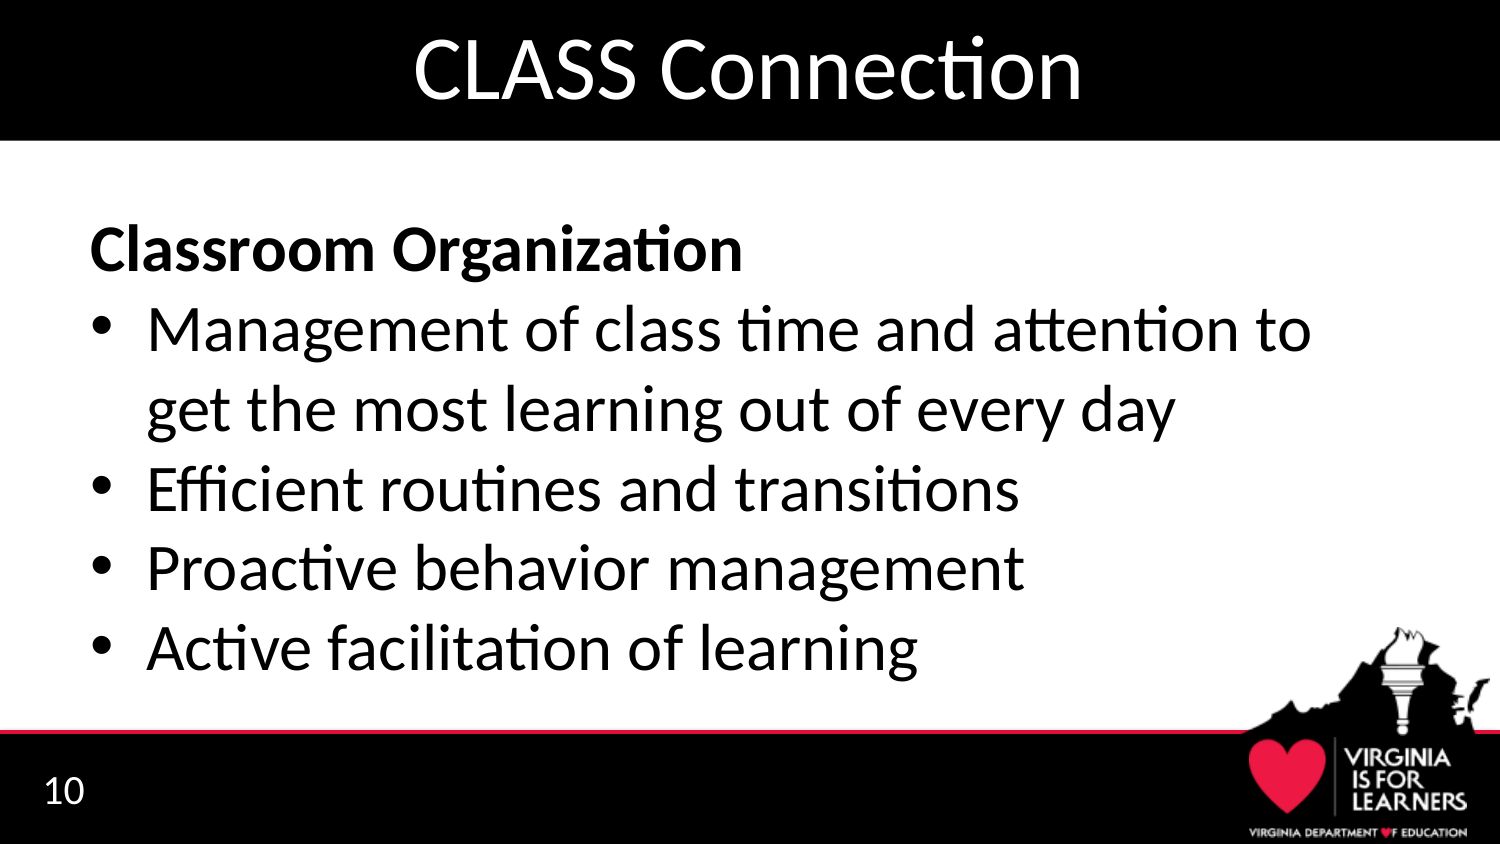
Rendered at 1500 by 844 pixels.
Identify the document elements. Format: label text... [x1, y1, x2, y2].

picture [1240, 627, 1490, 736]
list Classroom Organization Management of class time and attention to get the most learning out of every day Efficient routines and transitions Proactive behavior management Active facilitation of learning [75, 196, 1425, 710]
title CLASS Connection [0, 0, 1500, 141]
picture [1249, 737, 1467, 838]
